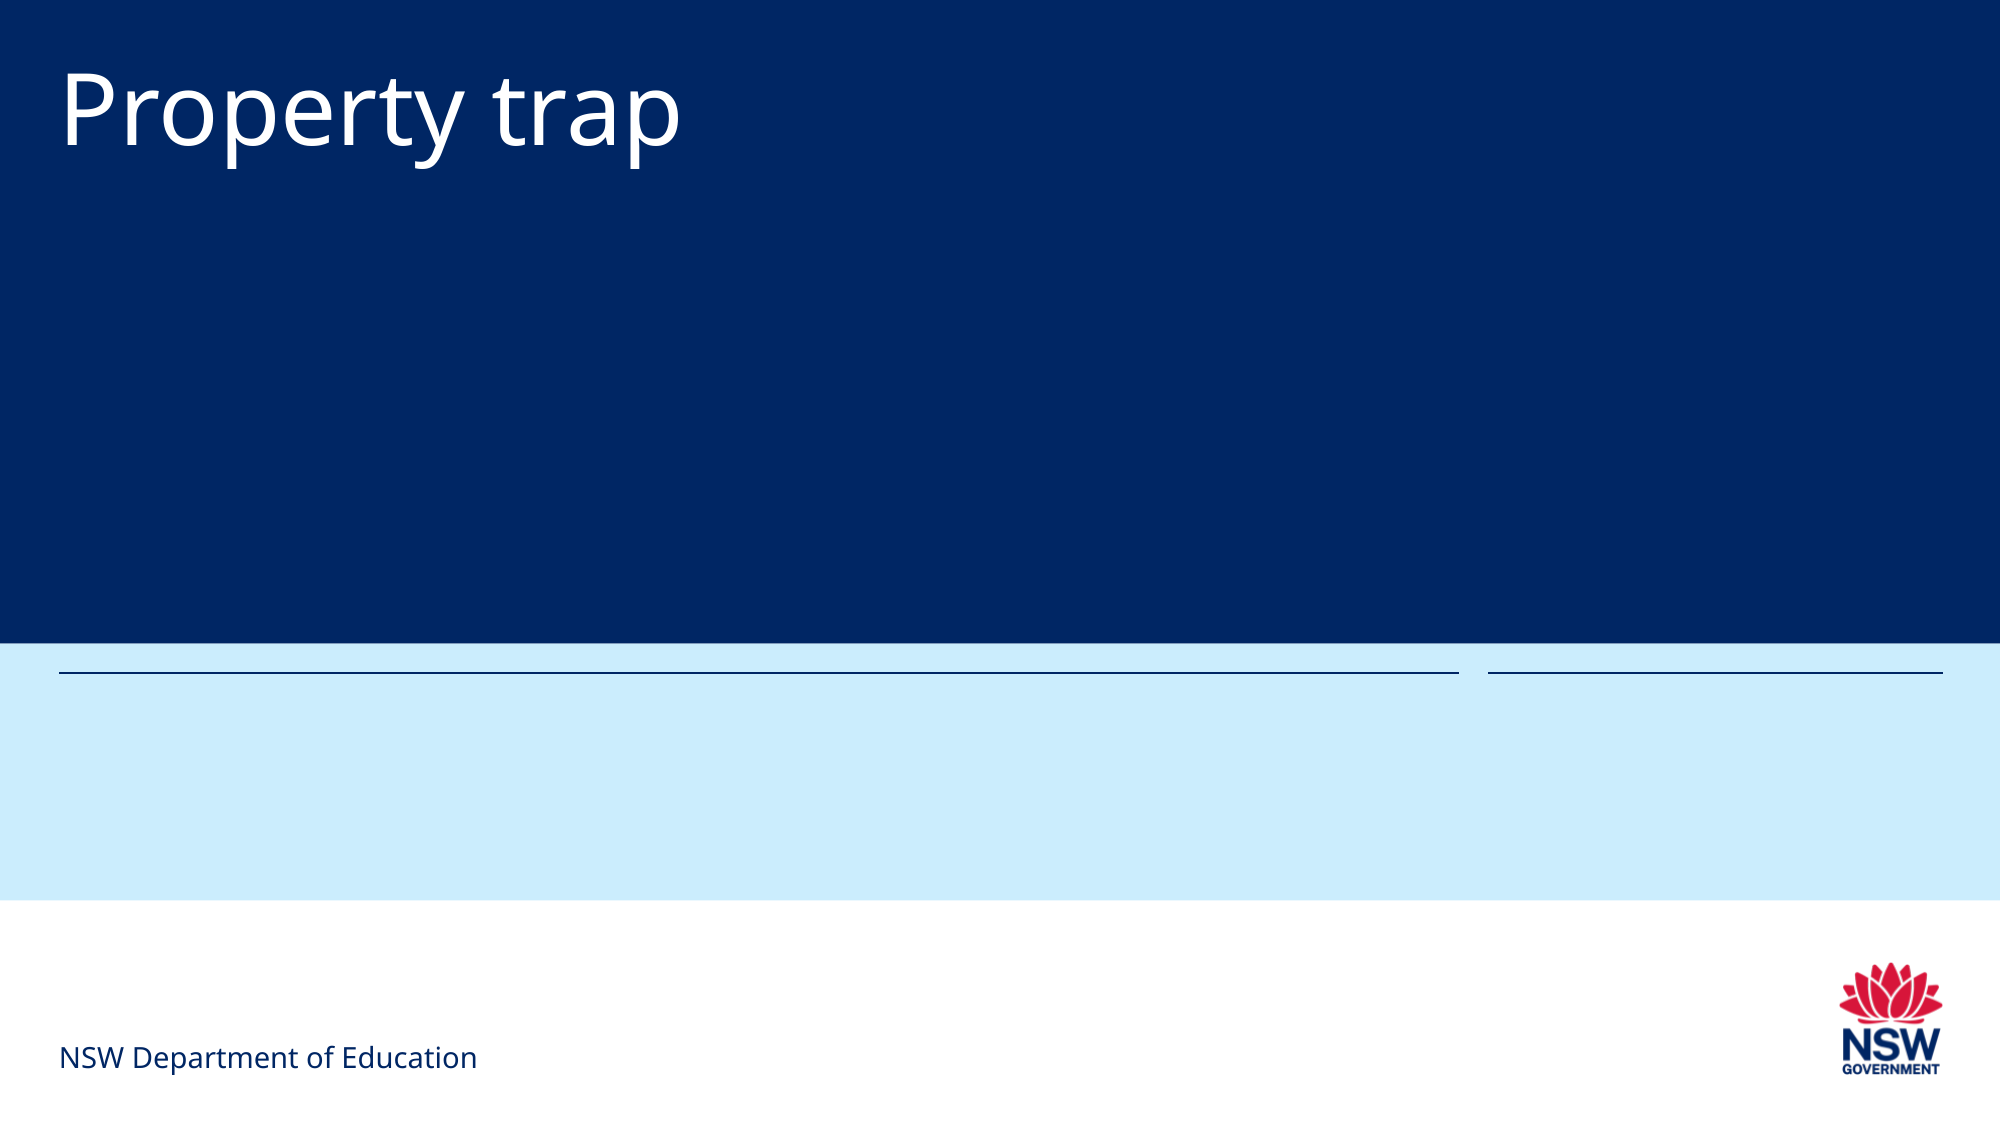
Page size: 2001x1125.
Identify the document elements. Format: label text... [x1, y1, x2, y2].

footer NSW Department of Education [59, 962, 798, 1075]
title Property trap [59, 59, 1943, 473]
picture [1839, 962, 1943, 1075]
